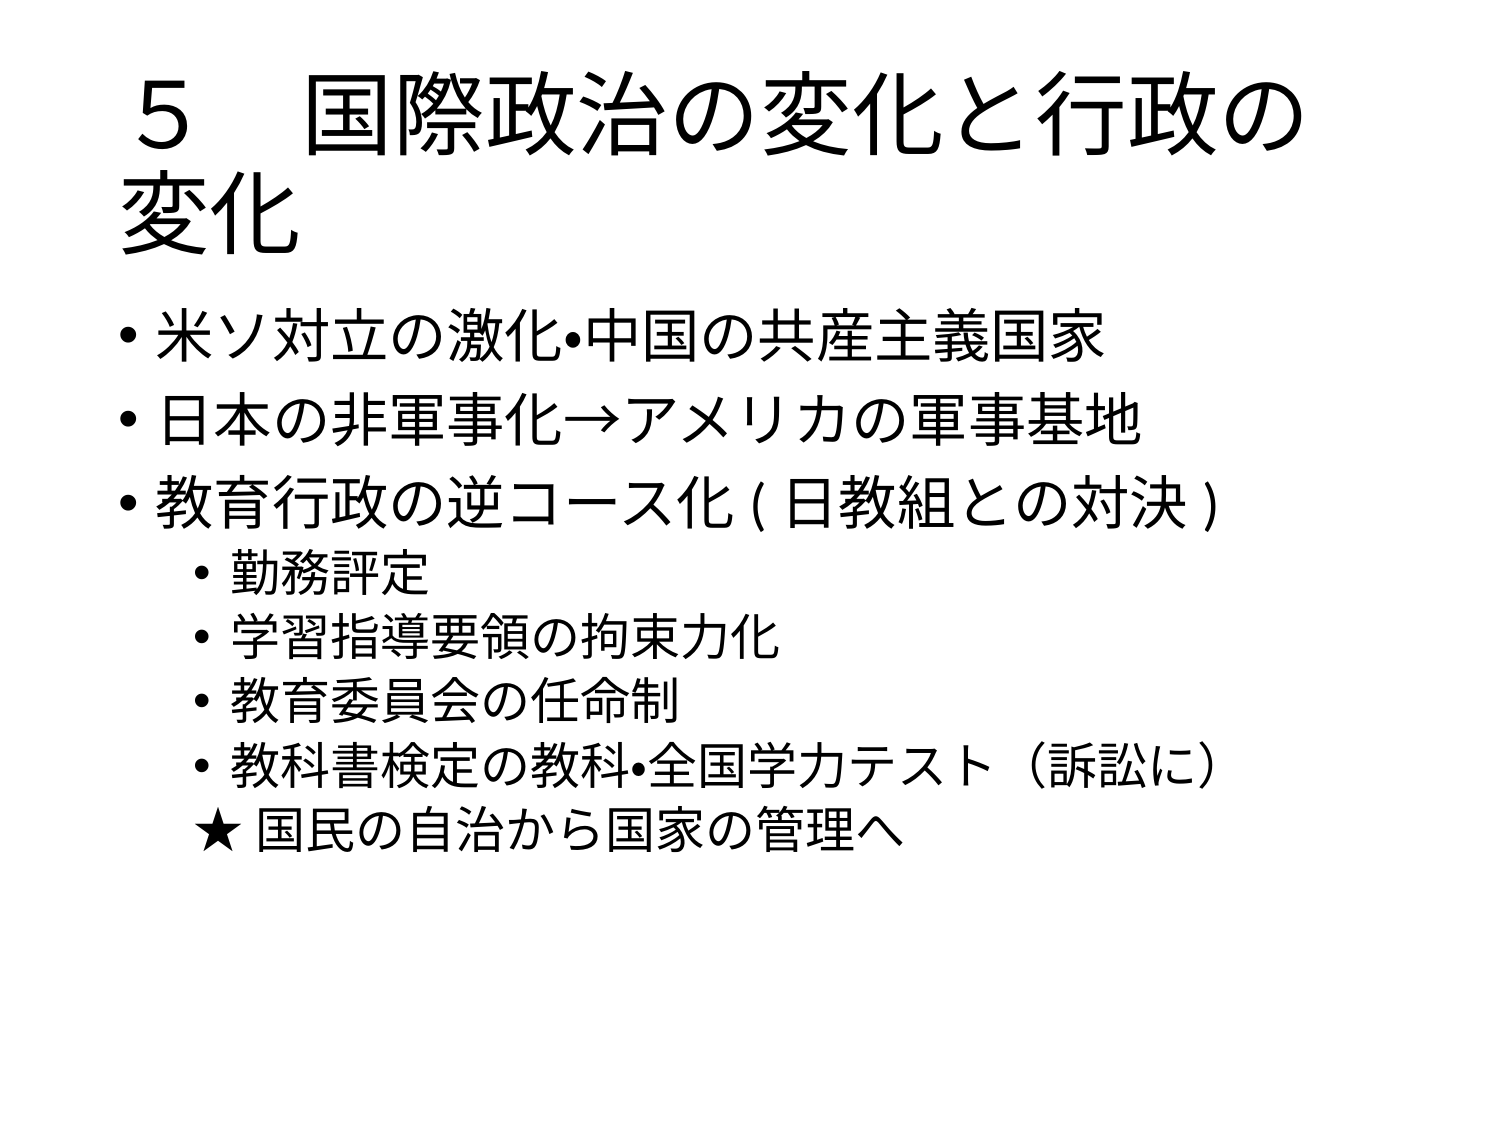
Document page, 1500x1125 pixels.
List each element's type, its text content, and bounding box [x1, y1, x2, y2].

title ５ 国際政治の変化と行政の変化 [103, 59, 1397, 278]
list 米ソ対立の激化・中国の共産主義国家 日本の非軍事化→アメリカの軍事基地 教育行政の逆コース化(日教組との対決) 勤務評定 学習指導要領の拘束力化 教育委員会の任命制 教科書検定の教科・全国学力テスト（訴訟に） ★国民の自治から国家の管理へ [103, 299, 1397, 1014]
